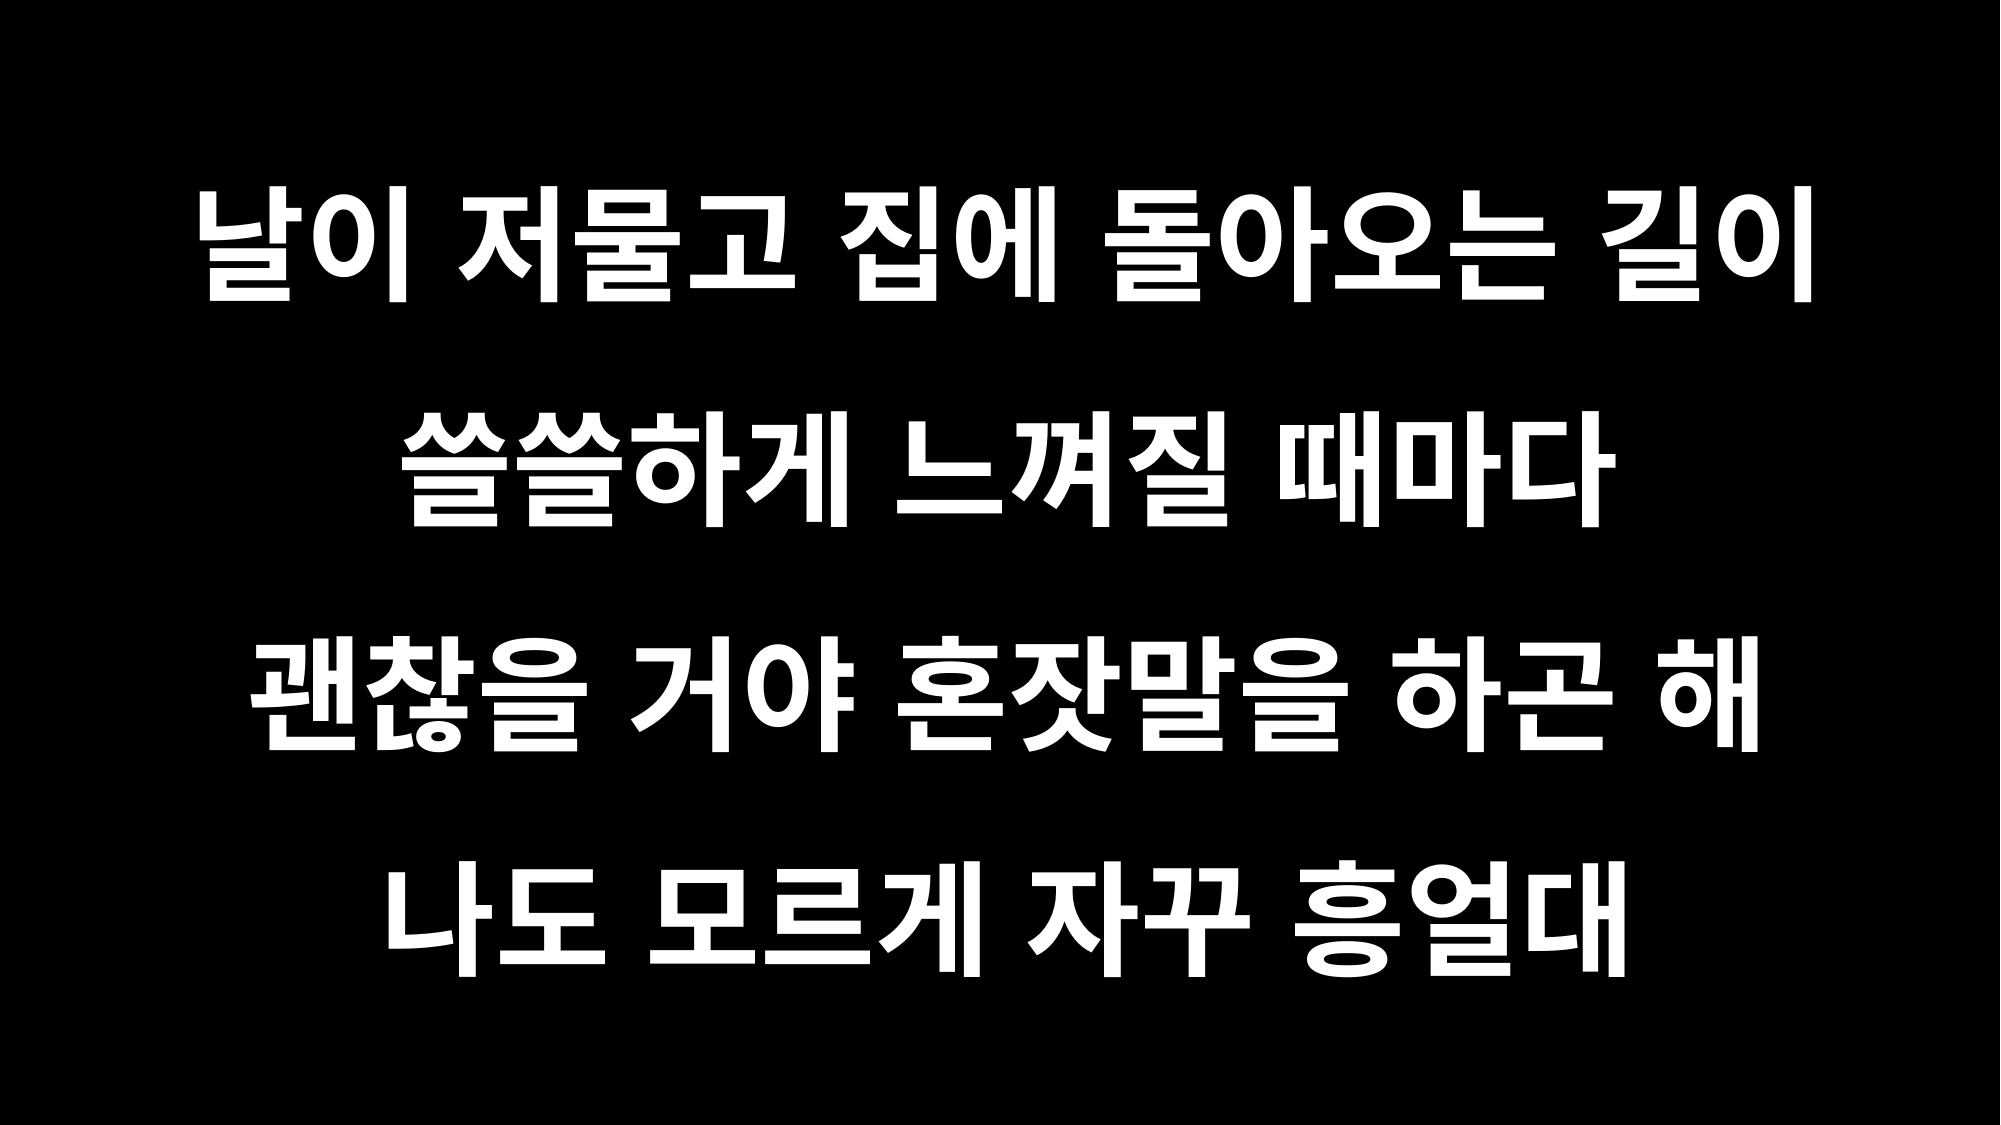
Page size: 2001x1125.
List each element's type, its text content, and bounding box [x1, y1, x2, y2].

list 날이 저물고 집에 돌아오는 길이 쓸쓸하게 느껴질 때마다 괜찮을 거야 혼잣말을 하곤 해 나도 모르게 자꾸 흥얼대 [0, 0, 2000, 1105]
